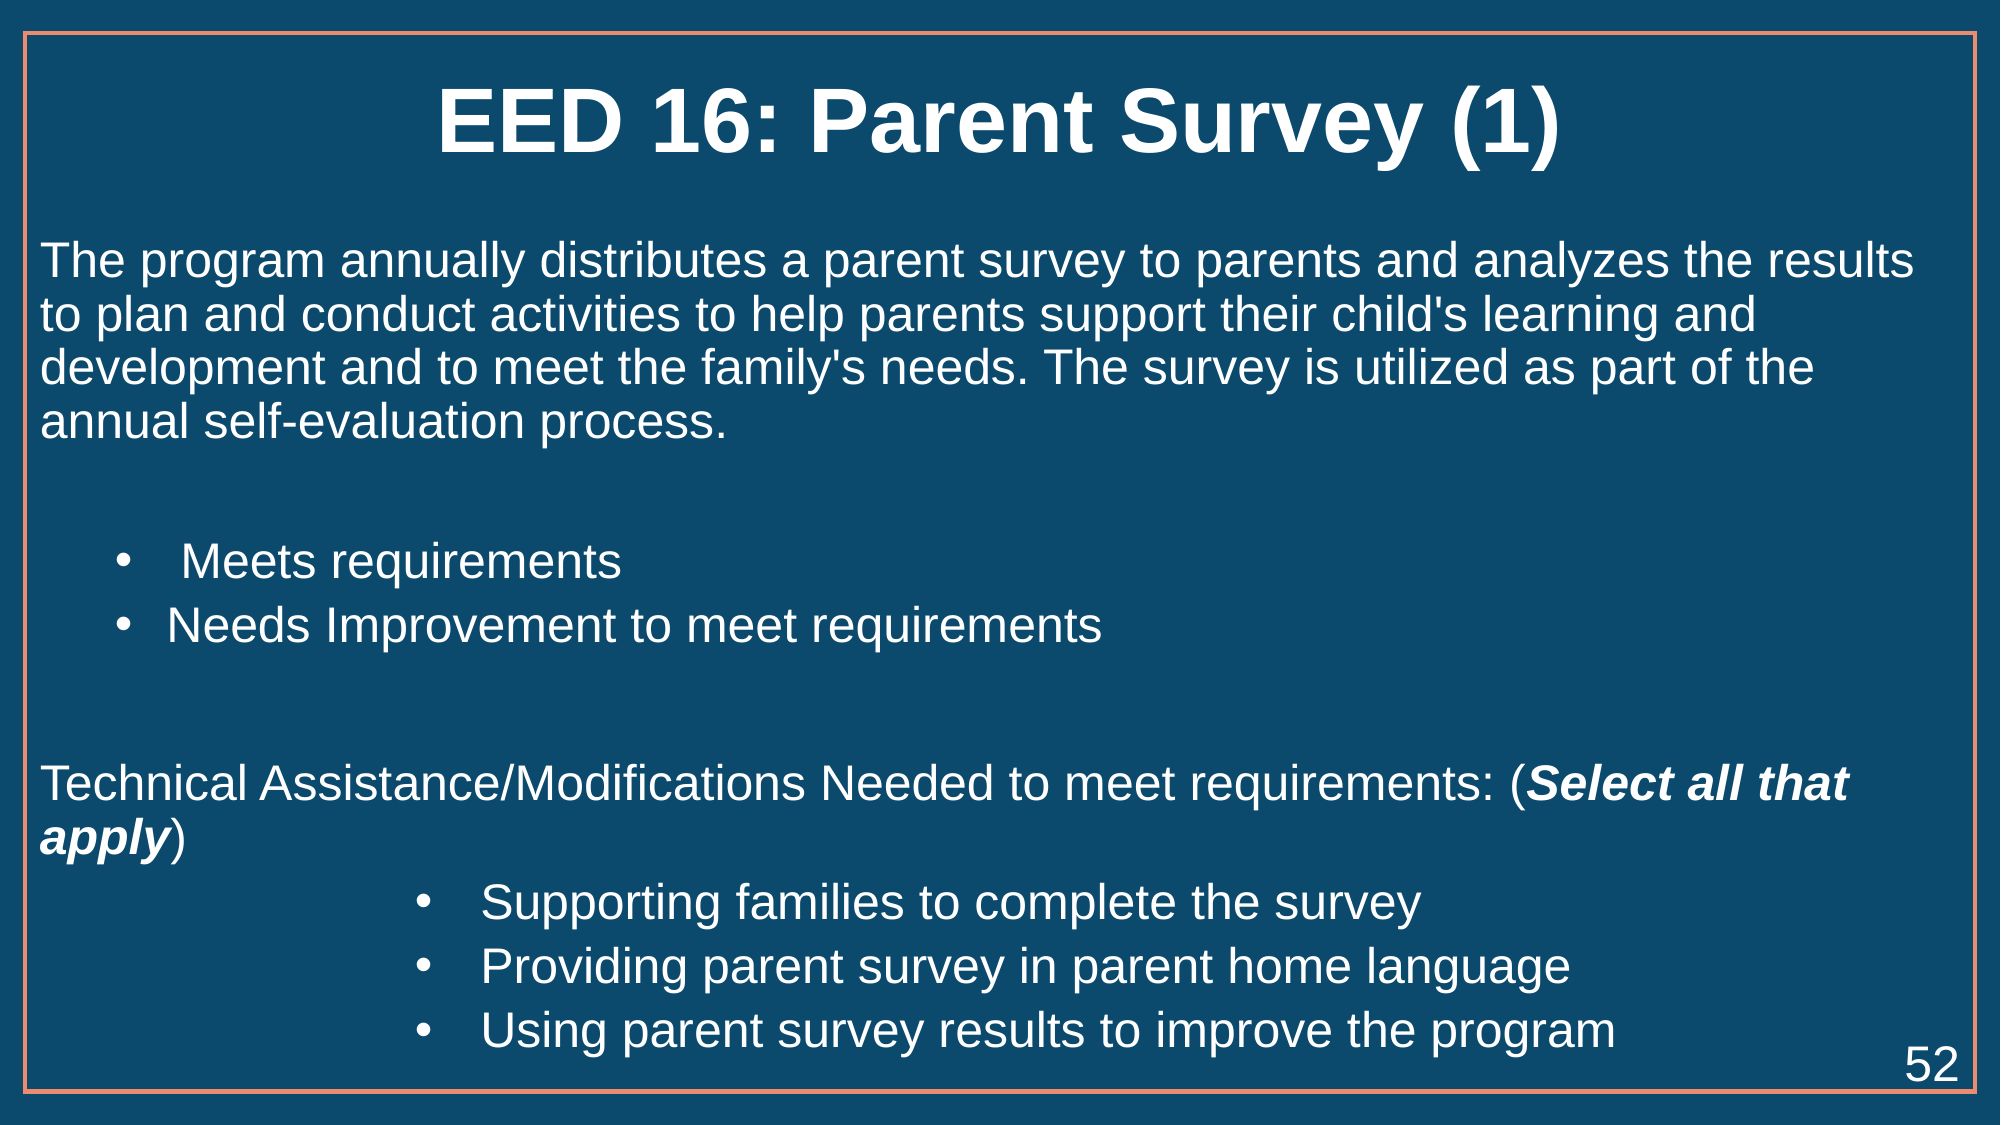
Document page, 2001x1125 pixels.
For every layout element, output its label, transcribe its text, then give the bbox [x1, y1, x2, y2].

list The program annually distributes a parent survey to parents and analyzes the results to plan and conduct activities to help parents support their child's learning and development and to meet the family's needs. The survey is utilized as part of the annual self-evaluation process. Meets requirements Needs Improvement to meet requirements Technical Assistance/Modifications Needed to meet requirements: (Select all that apply) Supporting families to complete the survey Providing parent survey in parent home language Using parent survey results to improve the program [24, 226, 1975, 1092]
slide_number 52 [1524, 1031, 1975, 1092]
title EED 16: Parent Survey (1) [24, 42, 1975, 204]
